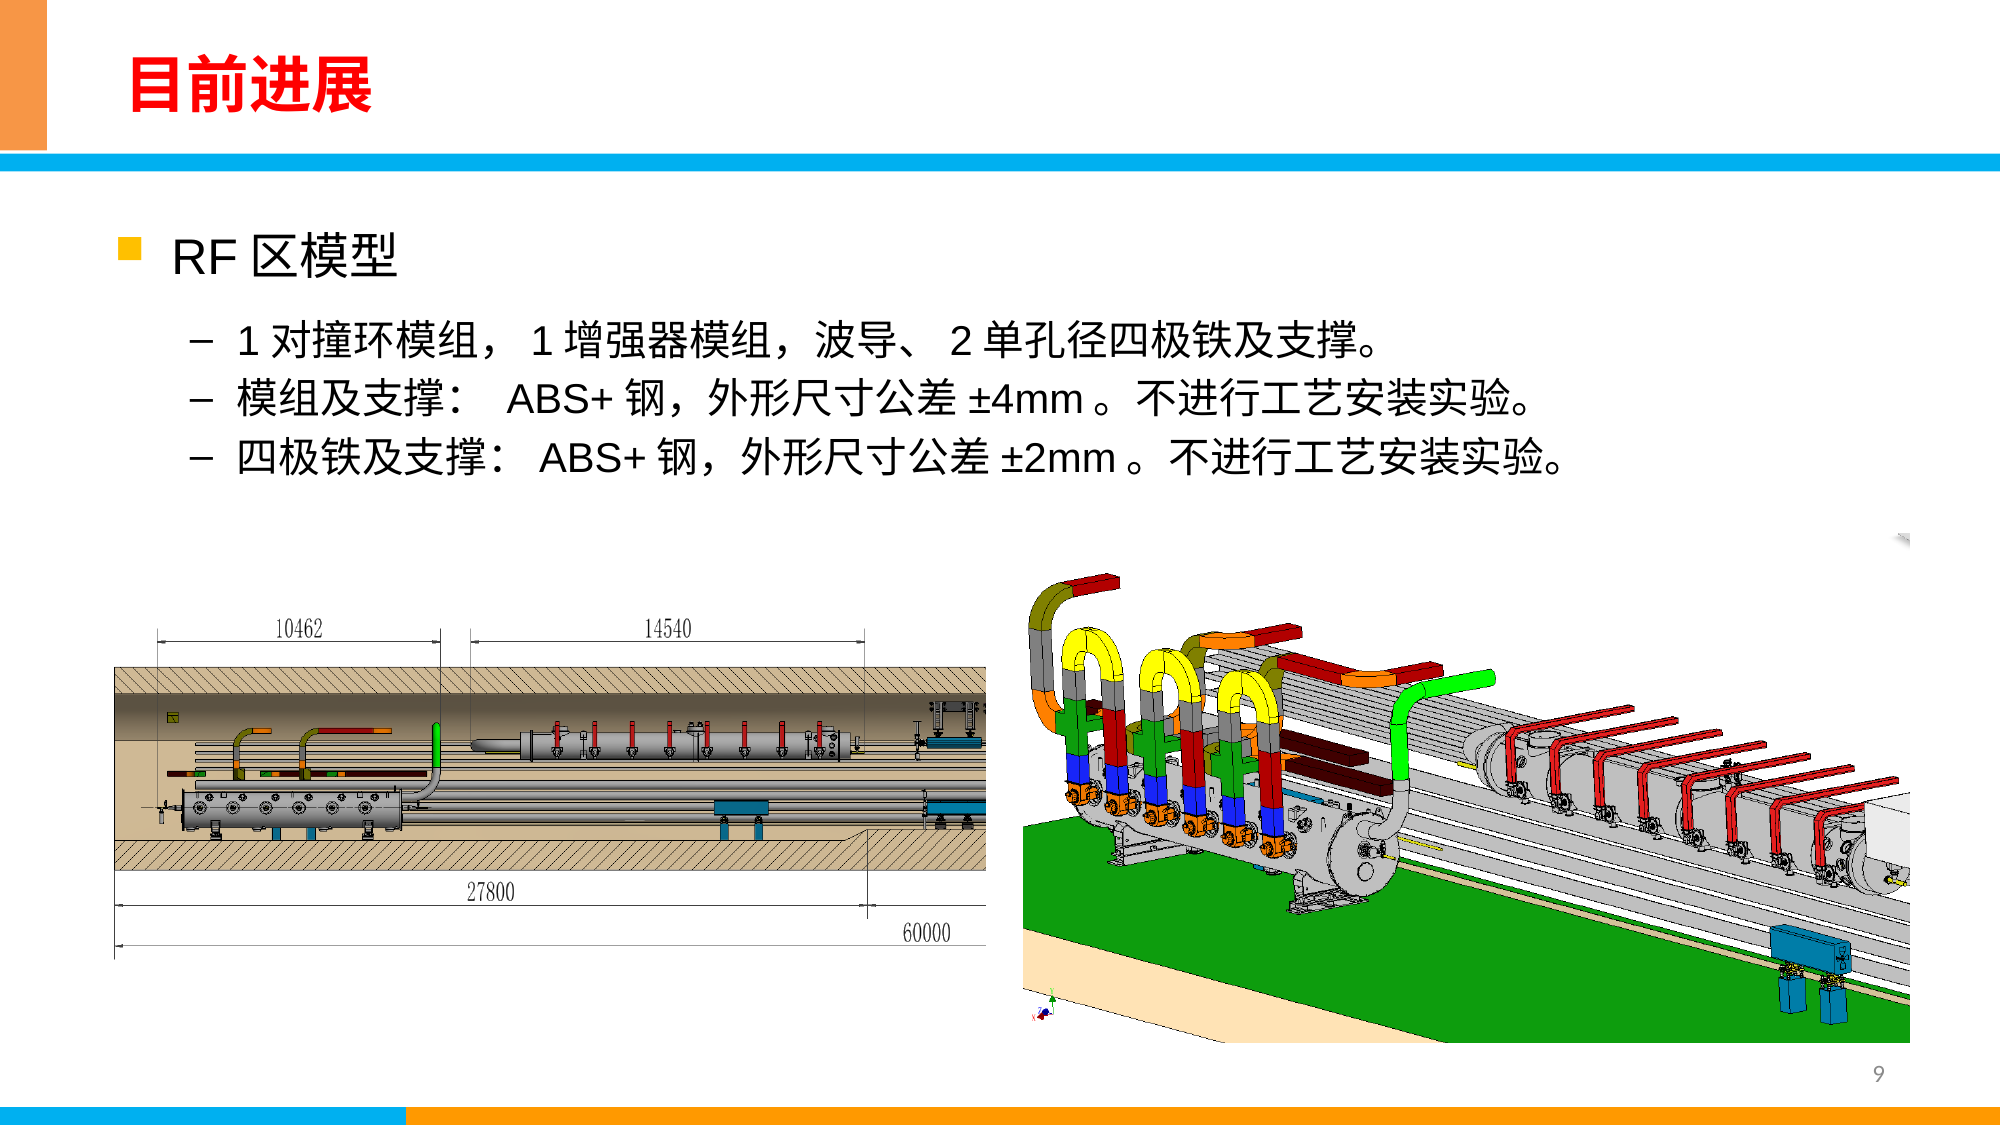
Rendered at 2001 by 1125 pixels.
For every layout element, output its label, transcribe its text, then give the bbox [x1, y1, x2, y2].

title 目前进展 [109, 23, 1875, 143]
picture [99, 573, 986, 980]
picture [1023, 533, 1910, 1043]
list RF区模型 1对撞环模组，1增强器模组，波导、2单孔径四极铁及支撑。 模组及支撑： ABS+钢，外形尺寸公差±4mm。不进行工艺安装实验。 四极铁及支撑：ABS+钢，外形尺寸公差±2mm。不进行工艺安装实验。 [99, 210, 1816, 1005]
slide_number 9 [1433, 1051, 1900, 1103]
